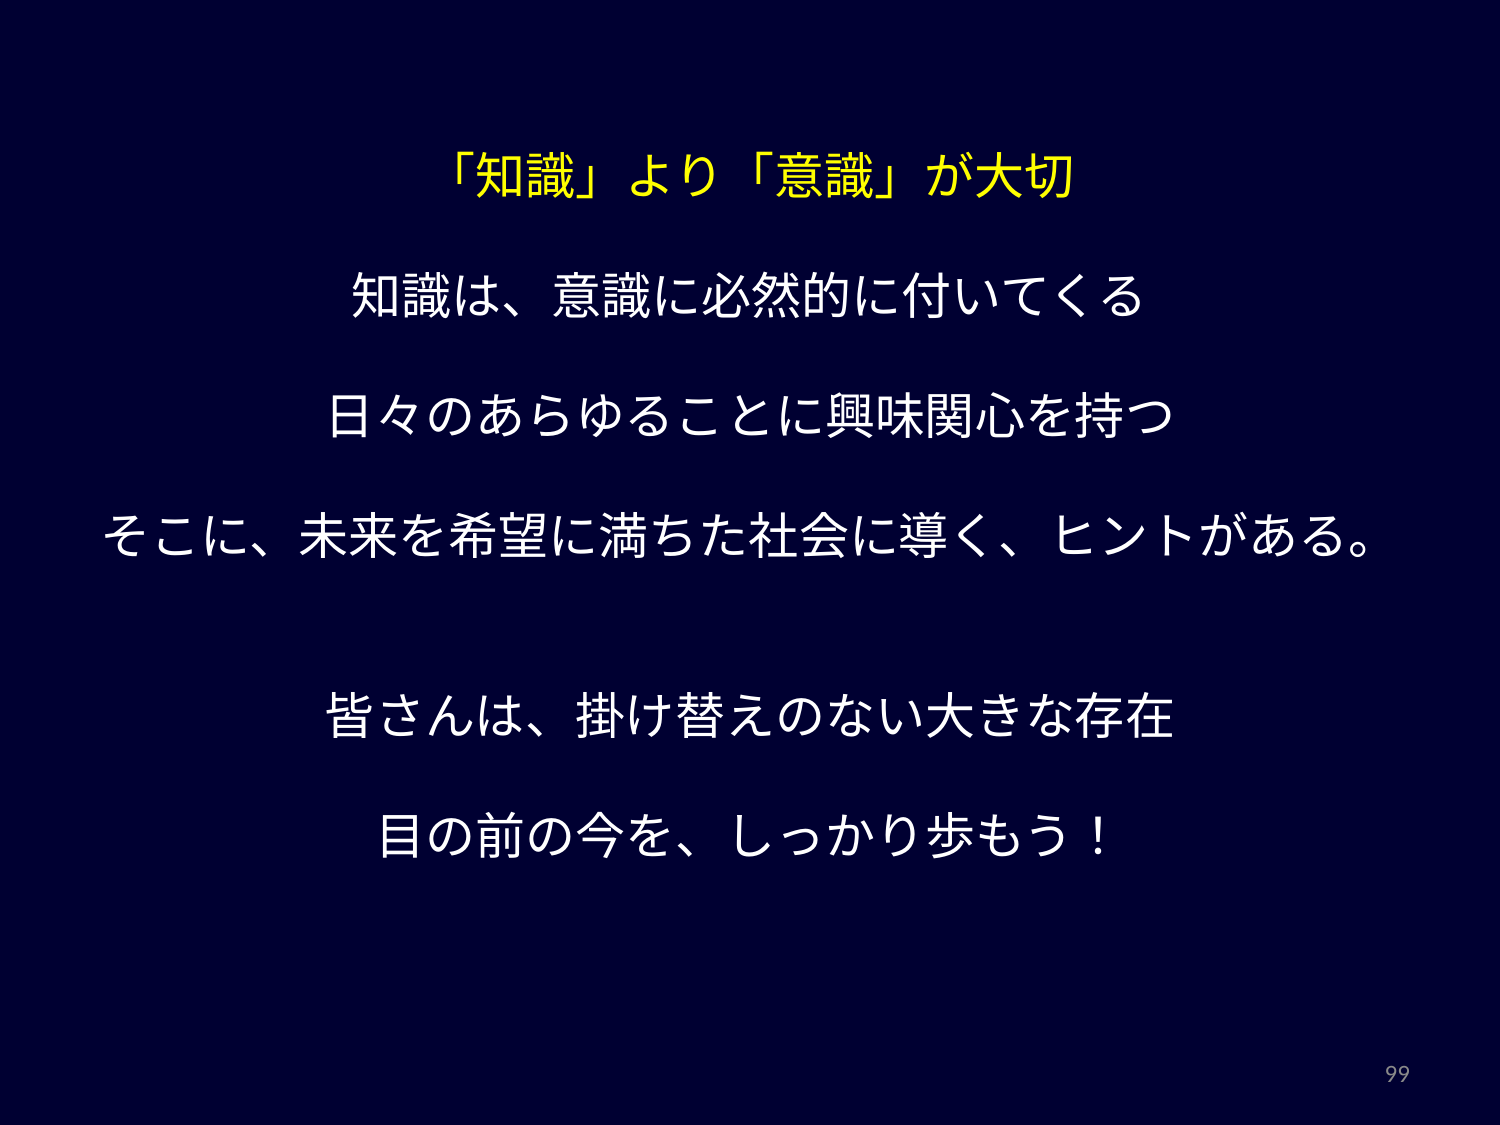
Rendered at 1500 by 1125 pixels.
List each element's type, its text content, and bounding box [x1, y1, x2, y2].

slide_number 99 [1074, 1042, 1425, 1103]
text_box 「知識」より「意識」が大切 知識は、意識に必然的に付いてくる 日々のあらゆることに興味関心を持つ そこに、未来を希望に満ちた社会に導く、ヒントがある。 皆さんは、掛け替えのない大きな存在 目の前の今を、しっかり歩もう！ [85, 137, 1414, 873]
